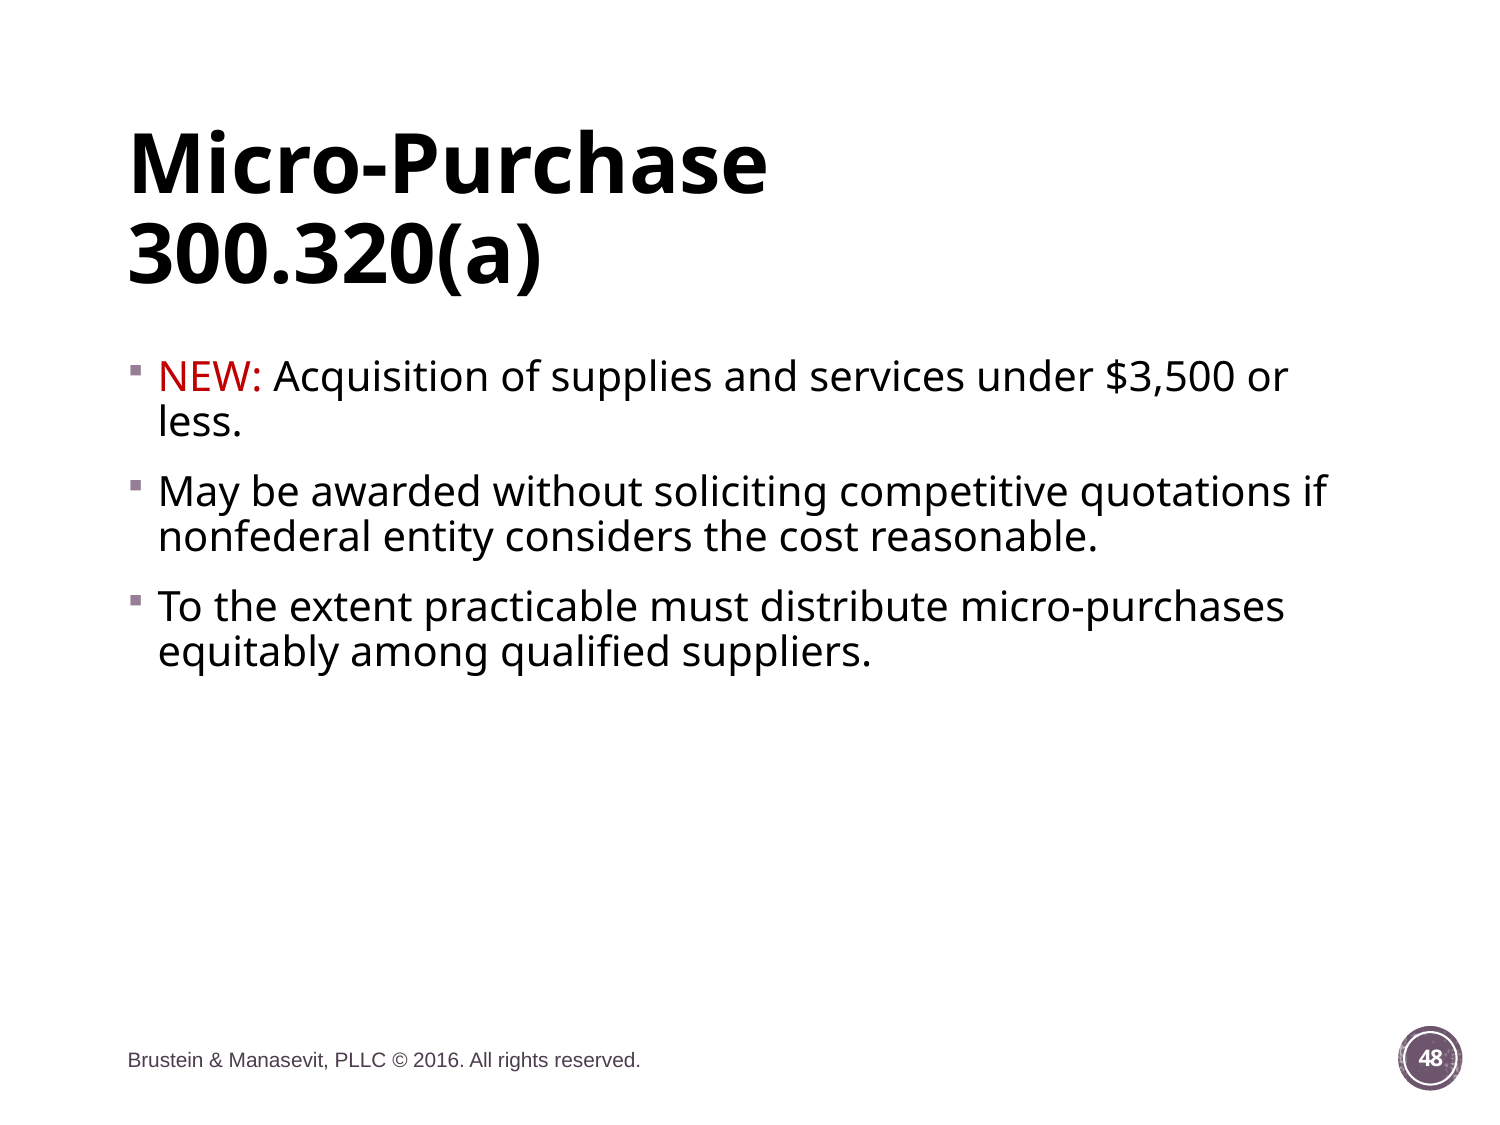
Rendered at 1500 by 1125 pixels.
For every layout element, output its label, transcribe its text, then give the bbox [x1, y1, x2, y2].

list NEW: Acquisition of supplies and services under $3,500 or less. May be awarded without soliciting competitive quotations if nonfederal entity considers the cost reasonable. To the extent practicable must distribute micro-purchases equitably among qualified suppliers. [112, 348, 1388, 1013]
slide_number 48 [1391, 1028, 1471, 1089]
title Micro-Purchase 300.320(a) [112, 79, 1388, 344]
footer Brustein & Manasevit, PLLC © 2016. All rights reserved. [112, 1028, 891, 1089]
